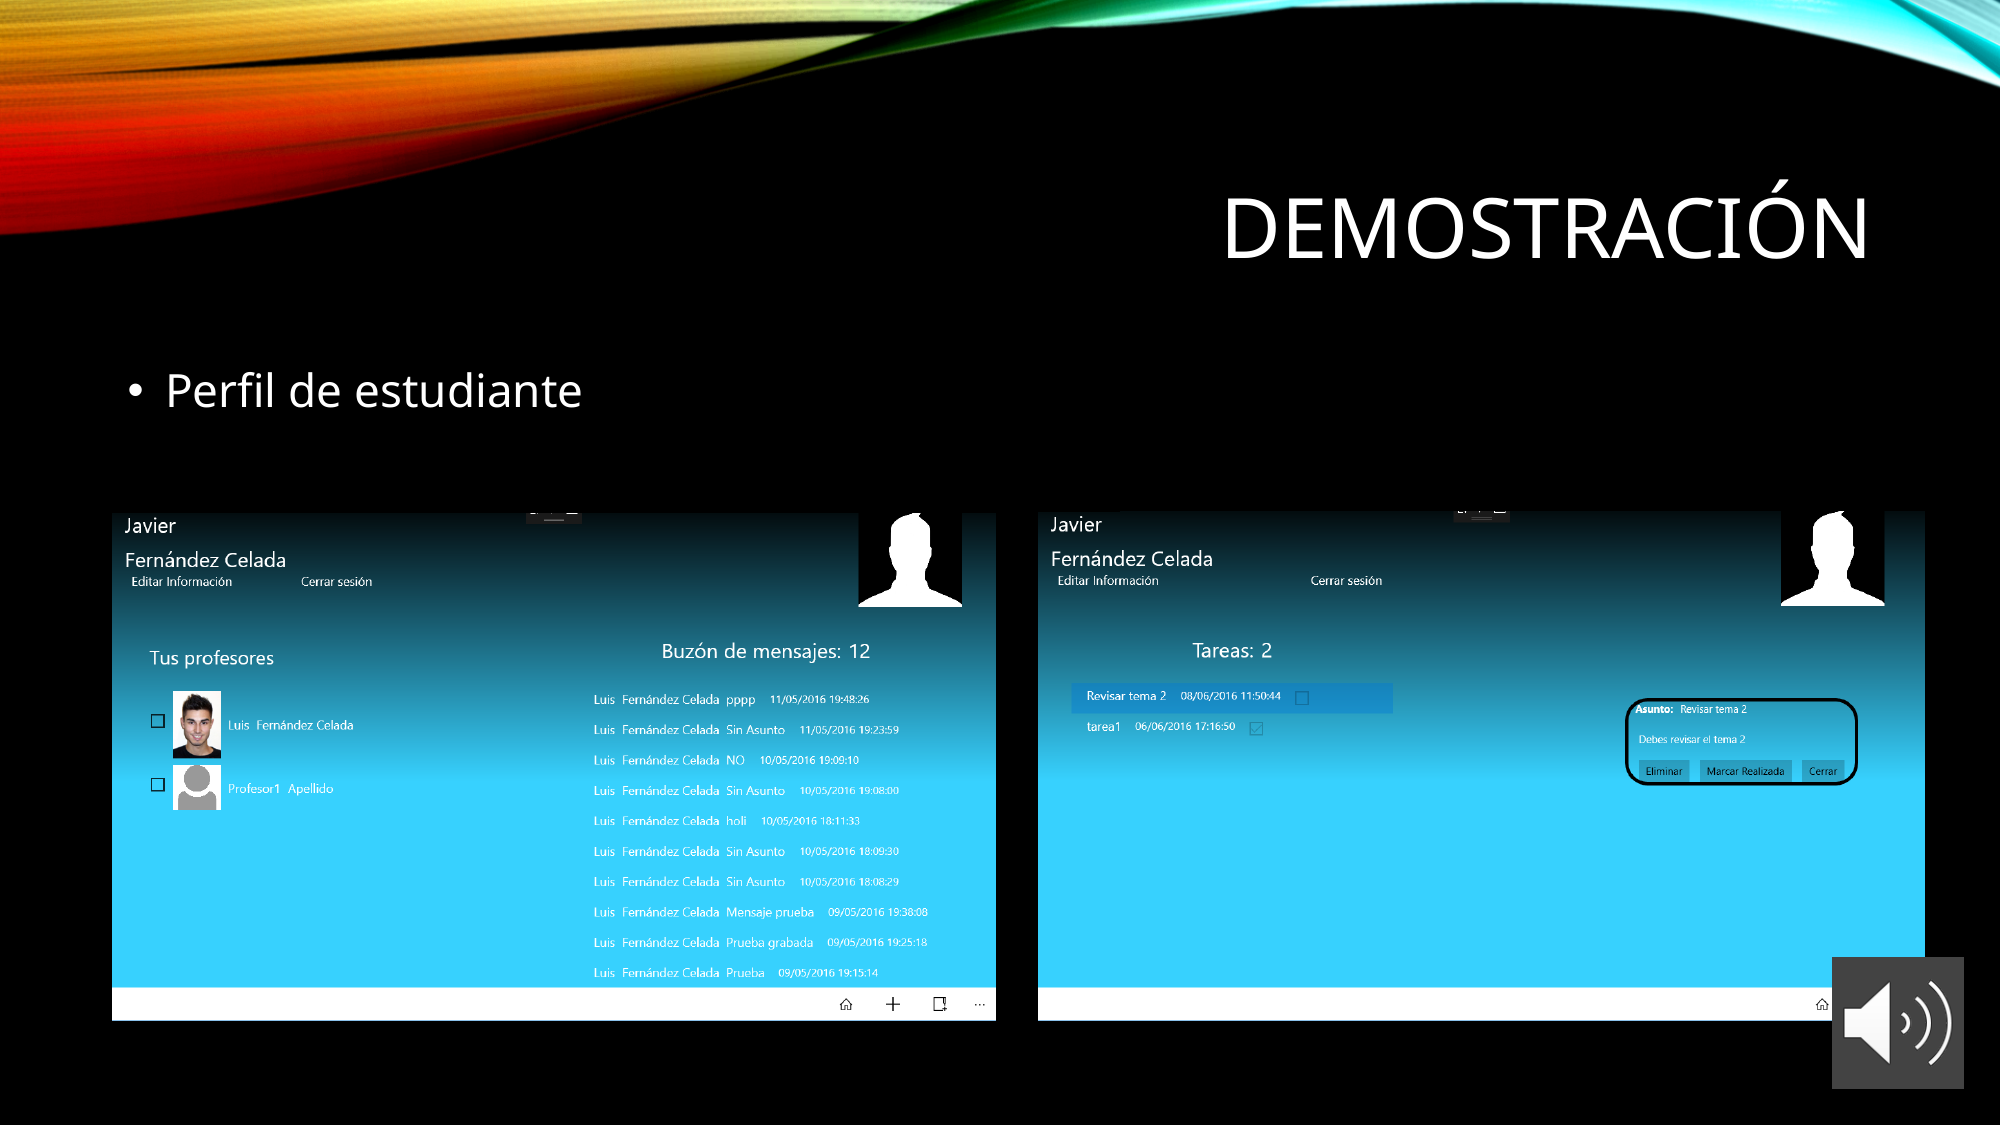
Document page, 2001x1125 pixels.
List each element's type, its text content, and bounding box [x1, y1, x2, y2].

picture [112, 513, 996, 1021]
picture [1038, 511, 1965, 1090]
title DEMOSTRACIÓN [474, 125, 1888, 338]
list Perfil de estudiante [112, 360, 1888, 1021]
picture [0, 0, 2000, 237]
